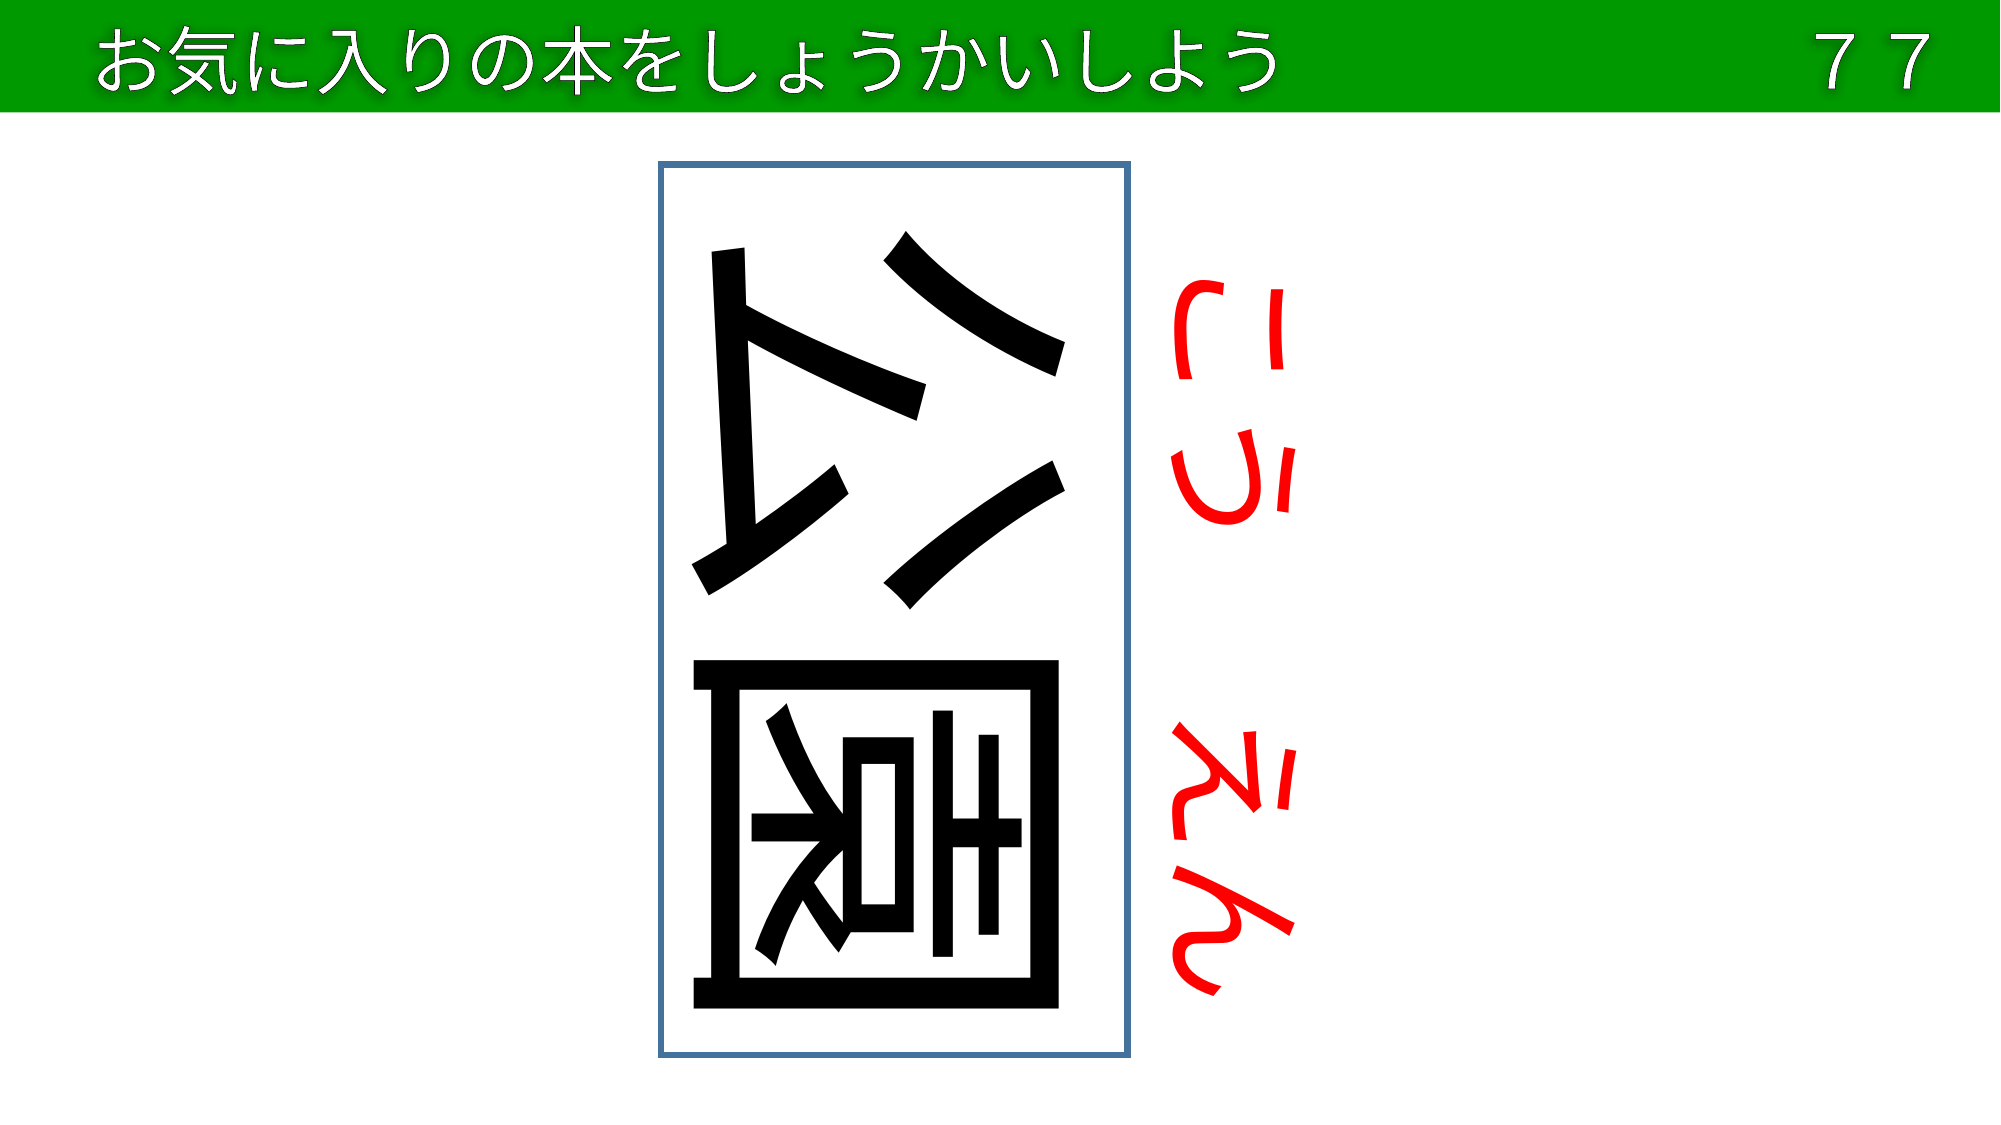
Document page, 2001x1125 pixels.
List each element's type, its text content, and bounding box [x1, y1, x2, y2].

text_box お気に入りの本をしょうかいしよう [75, 6, 1329, 112]
text_box ７７ [1782, 6, 1963, 112]
text_box [0, 0, 2000, 113]
text_box 公園 [616, 195, 1152, 1125]
text_box [660, 163, 1129, 1056]
text_box こう えん [1129, 239, 1337, 1012]
